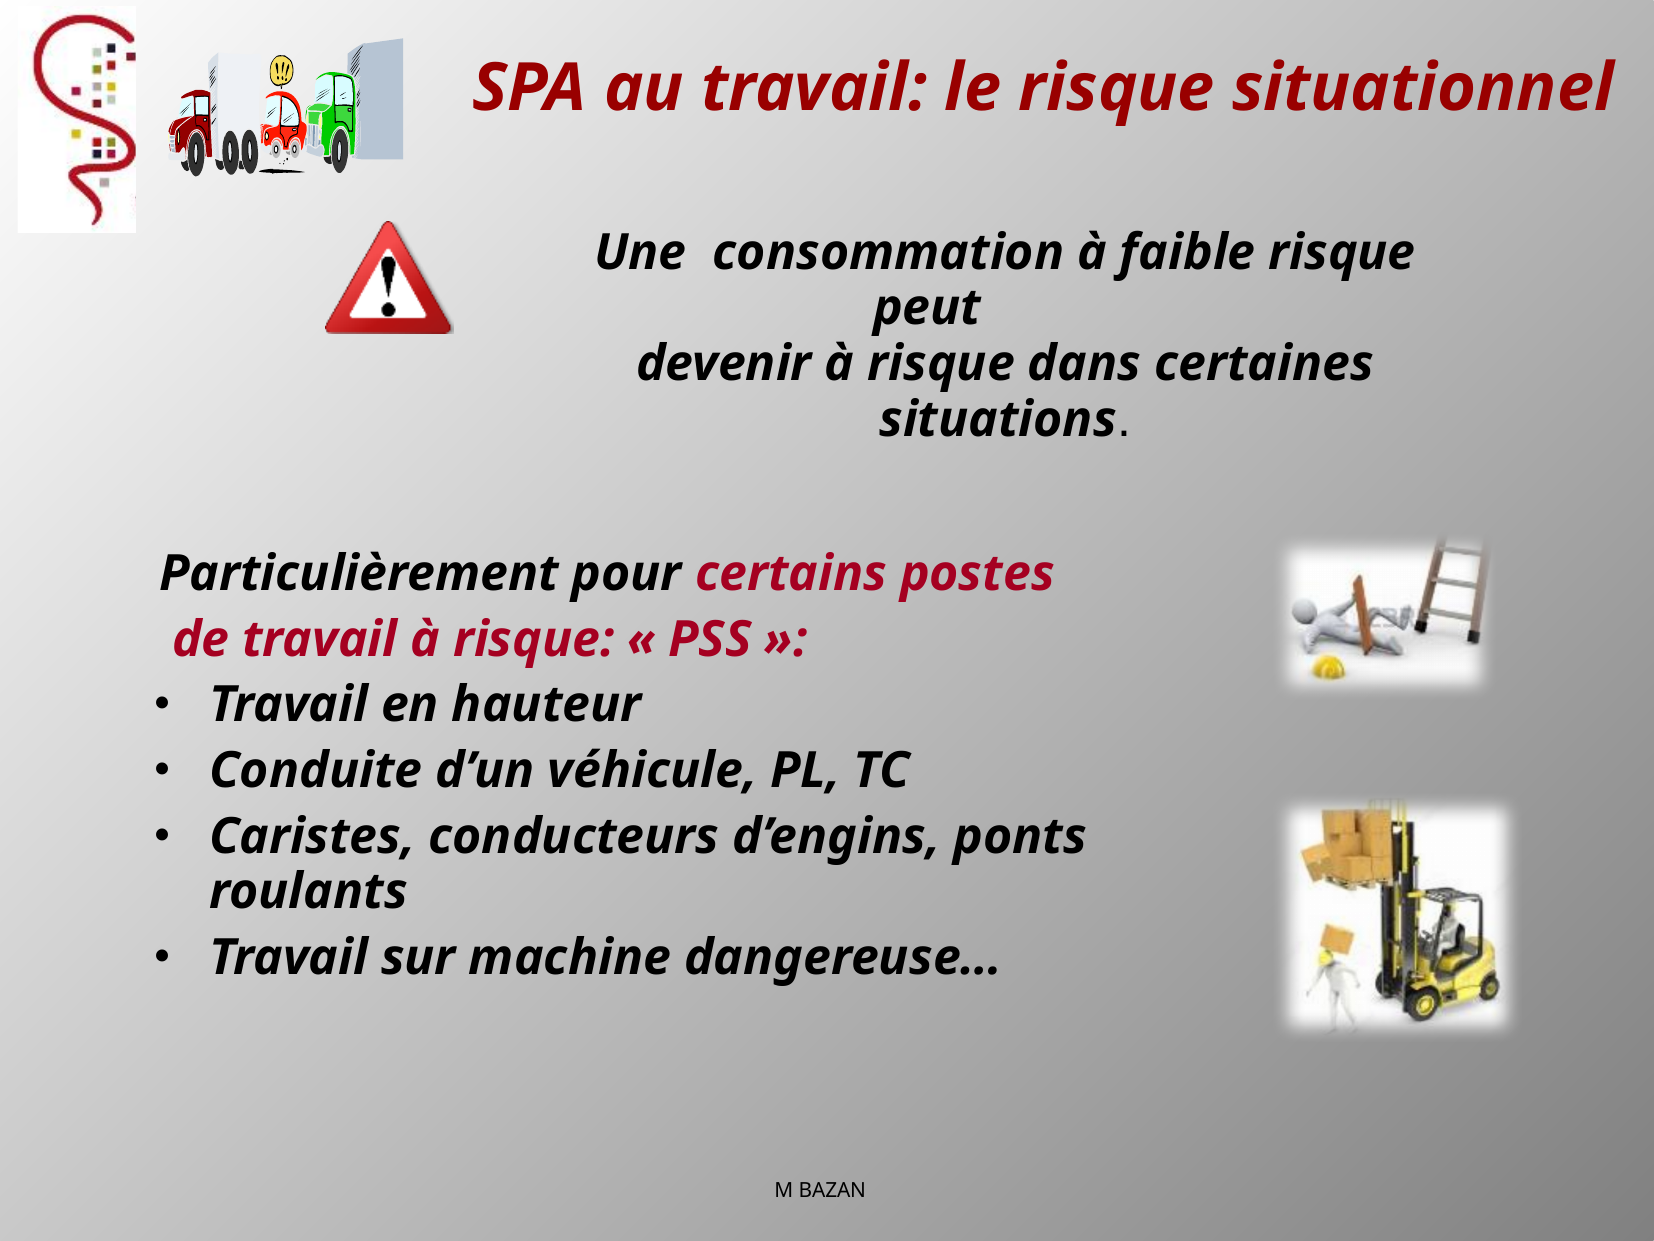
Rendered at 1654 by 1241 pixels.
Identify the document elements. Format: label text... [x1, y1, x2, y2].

picture [325, 220, 454, 334]
text_box Une consommation à faible risque peut devenir à risque dans certaines situations. [497, 170, 1514, 456]
title SPA au travail: le risque situationnel [413, 2, 1654, 170]
picture [1270, 790, 1525, 1045]
text_box M BAZAN [759, 1171, 882, 1210]
text_box Particulièrement pour certains postes de travail à risque: « PSS »: Travail en hauteur Conduite d’un véhicule, PL, TC Caristes, conducteurs d’engins, ponts roulants Travail sur machine dangereuse… [80, 537, 1258, 995]
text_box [17, 5, 404, 234]
picture [1270, 531, 1500, 703]
